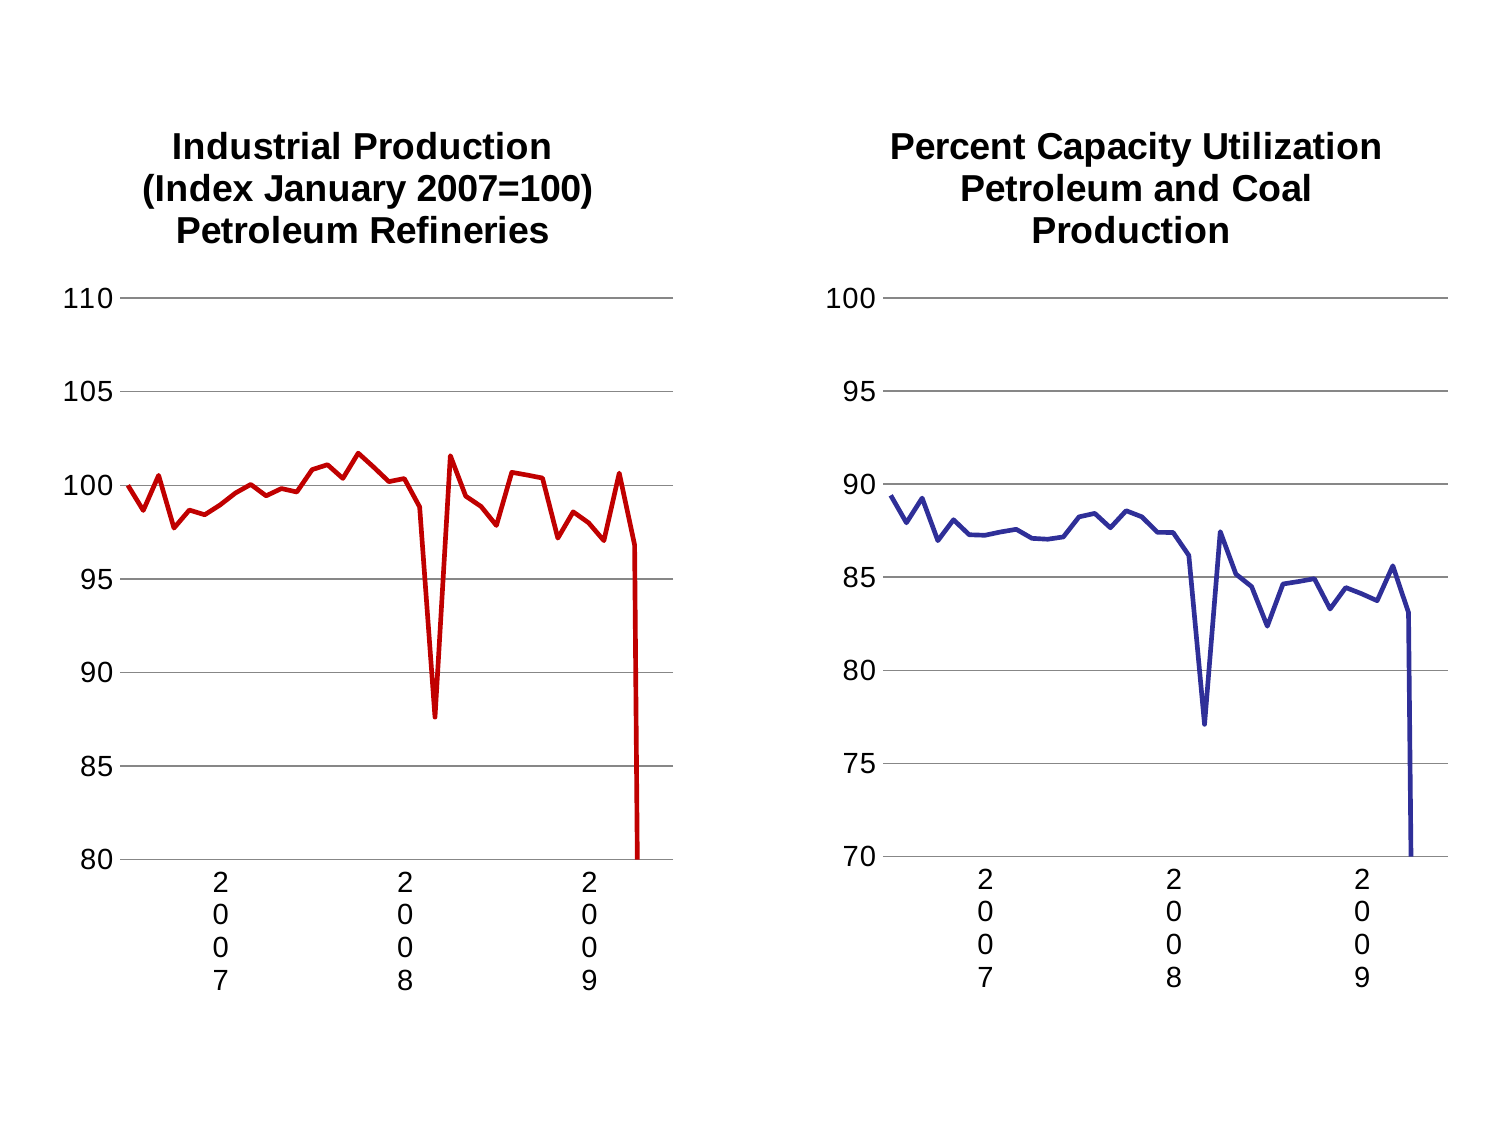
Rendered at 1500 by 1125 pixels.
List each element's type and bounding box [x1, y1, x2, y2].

chart [812, 87, 1461, 1013]
chart [49, 87, 686, 1016]
